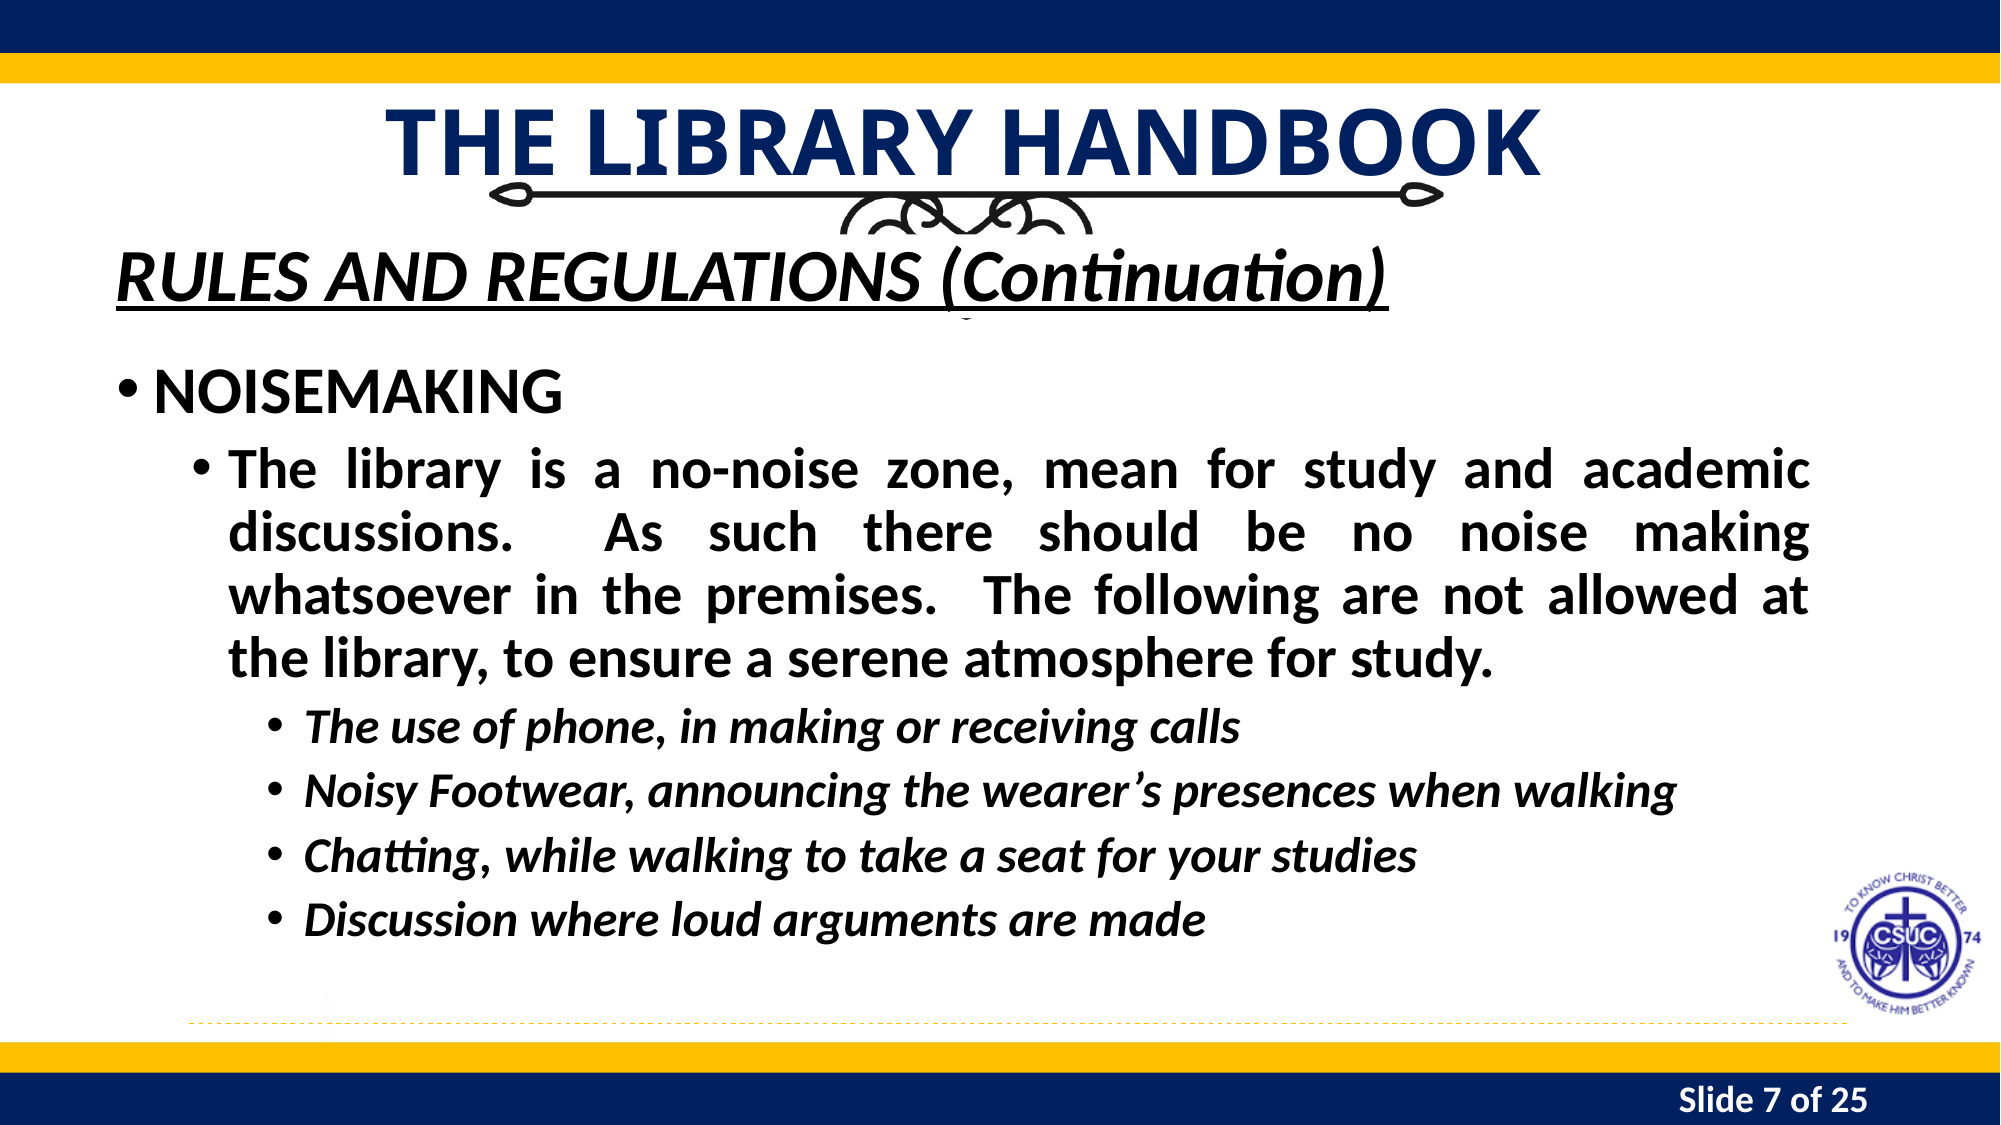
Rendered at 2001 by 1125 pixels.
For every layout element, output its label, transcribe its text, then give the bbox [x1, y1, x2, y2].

title THE LIBRARY HANDBOOK [101, 88, 1827, 244]
picture [472, 146, 1561, 366]
list NOISEMAKING The library is a no-noise zone, mean for study and academic discussions. As such there should be no noise making whatsoever in the premises. The following are not allowed at the library, to ensure a serene atmosphere for study. The use of phone, in making or receiving calls Noisy Footwear, announcing the wearer’s presences when walking Chatting, while walking to take a seat for your studies Discussion where loud arguments are made [101, 348, 1827, 859]
picture [1832, 862, 1986, 1024]
text_box Slide 7 of 25 [1556, 1068, 1992, 1125]
text_box RULES AND REGULATIONS (Continuation) [101, 218, 472, 324]
